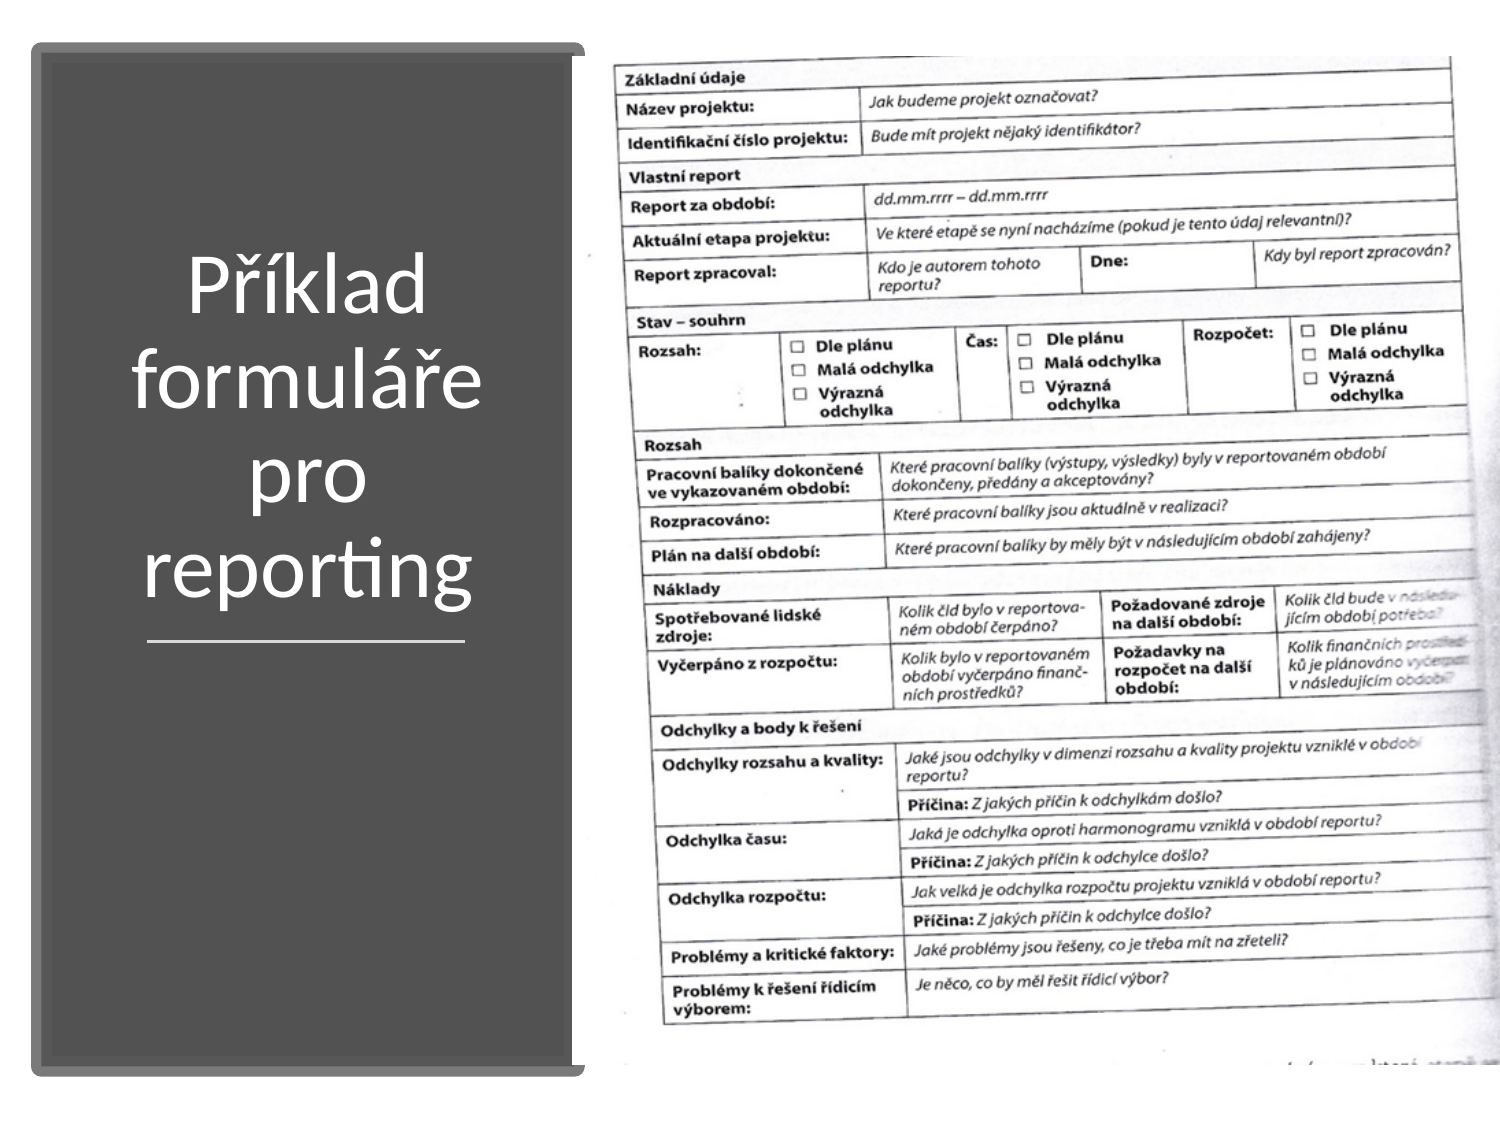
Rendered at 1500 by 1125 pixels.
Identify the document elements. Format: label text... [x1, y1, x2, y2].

text_box [39, 51, 576, 1068]
title Příklad formuláře pro reporting [82, 149, 533, 624]
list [571, 56, 1500, 1065]
